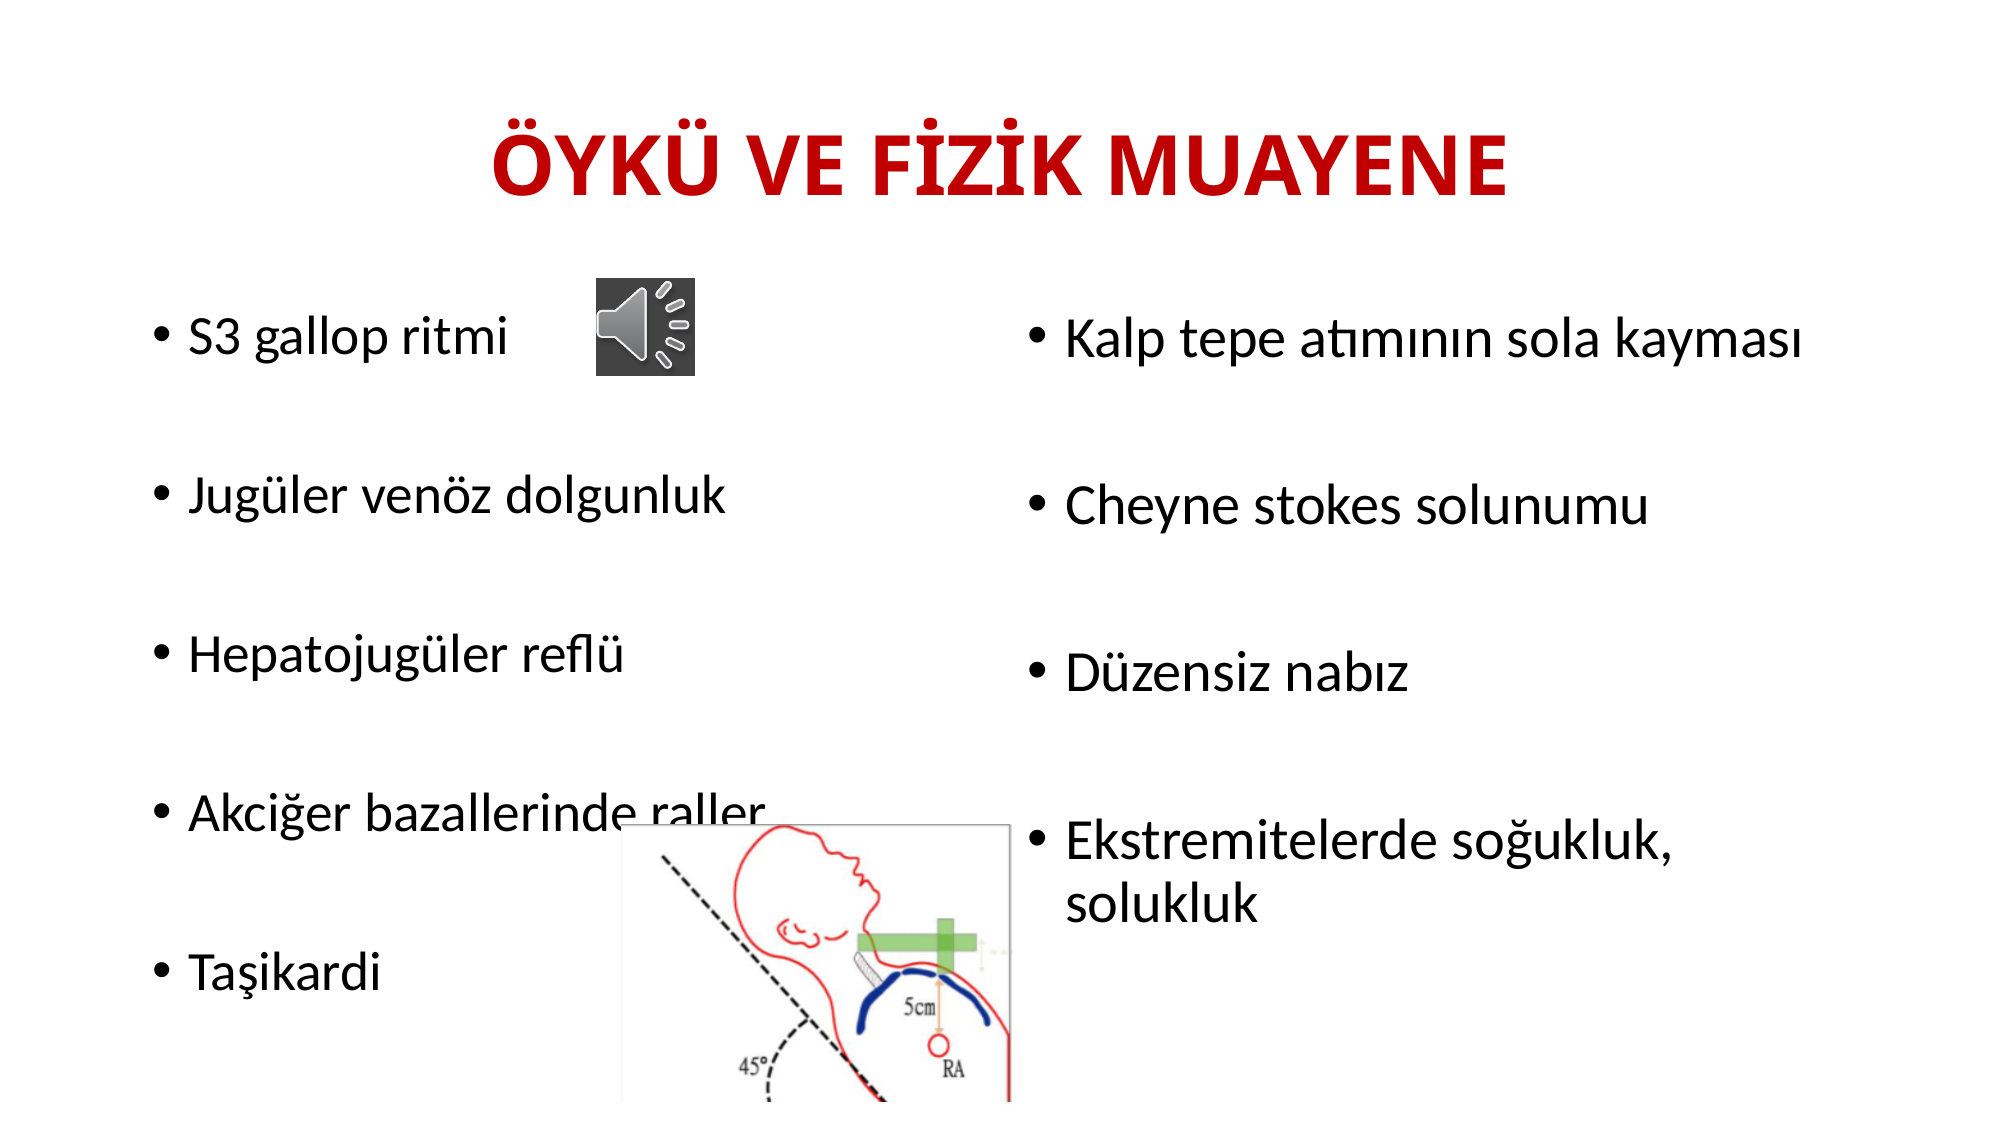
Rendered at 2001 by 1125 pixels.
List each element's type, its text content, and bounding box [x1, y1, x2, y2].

title ÖYKÜ VE FİZİK MUAYENE [137, 59, 1863, 278]
picture [620, 824, 1013, 1102]
list S3 gallop ritmi Jugüler venöz dolgunluk Hepatojugüler reflü Akciğer bazallerinde raller Taşikardi [137, 299, 988, 1014]
picture [595, 277, 696, 378]
list Kalp tepe atımının sola kayması Cheyne stokes solunumu Düzensiz nabız Ekstremitelerde soğukluk, solukluk [1012, 299, 1863, 1014]
